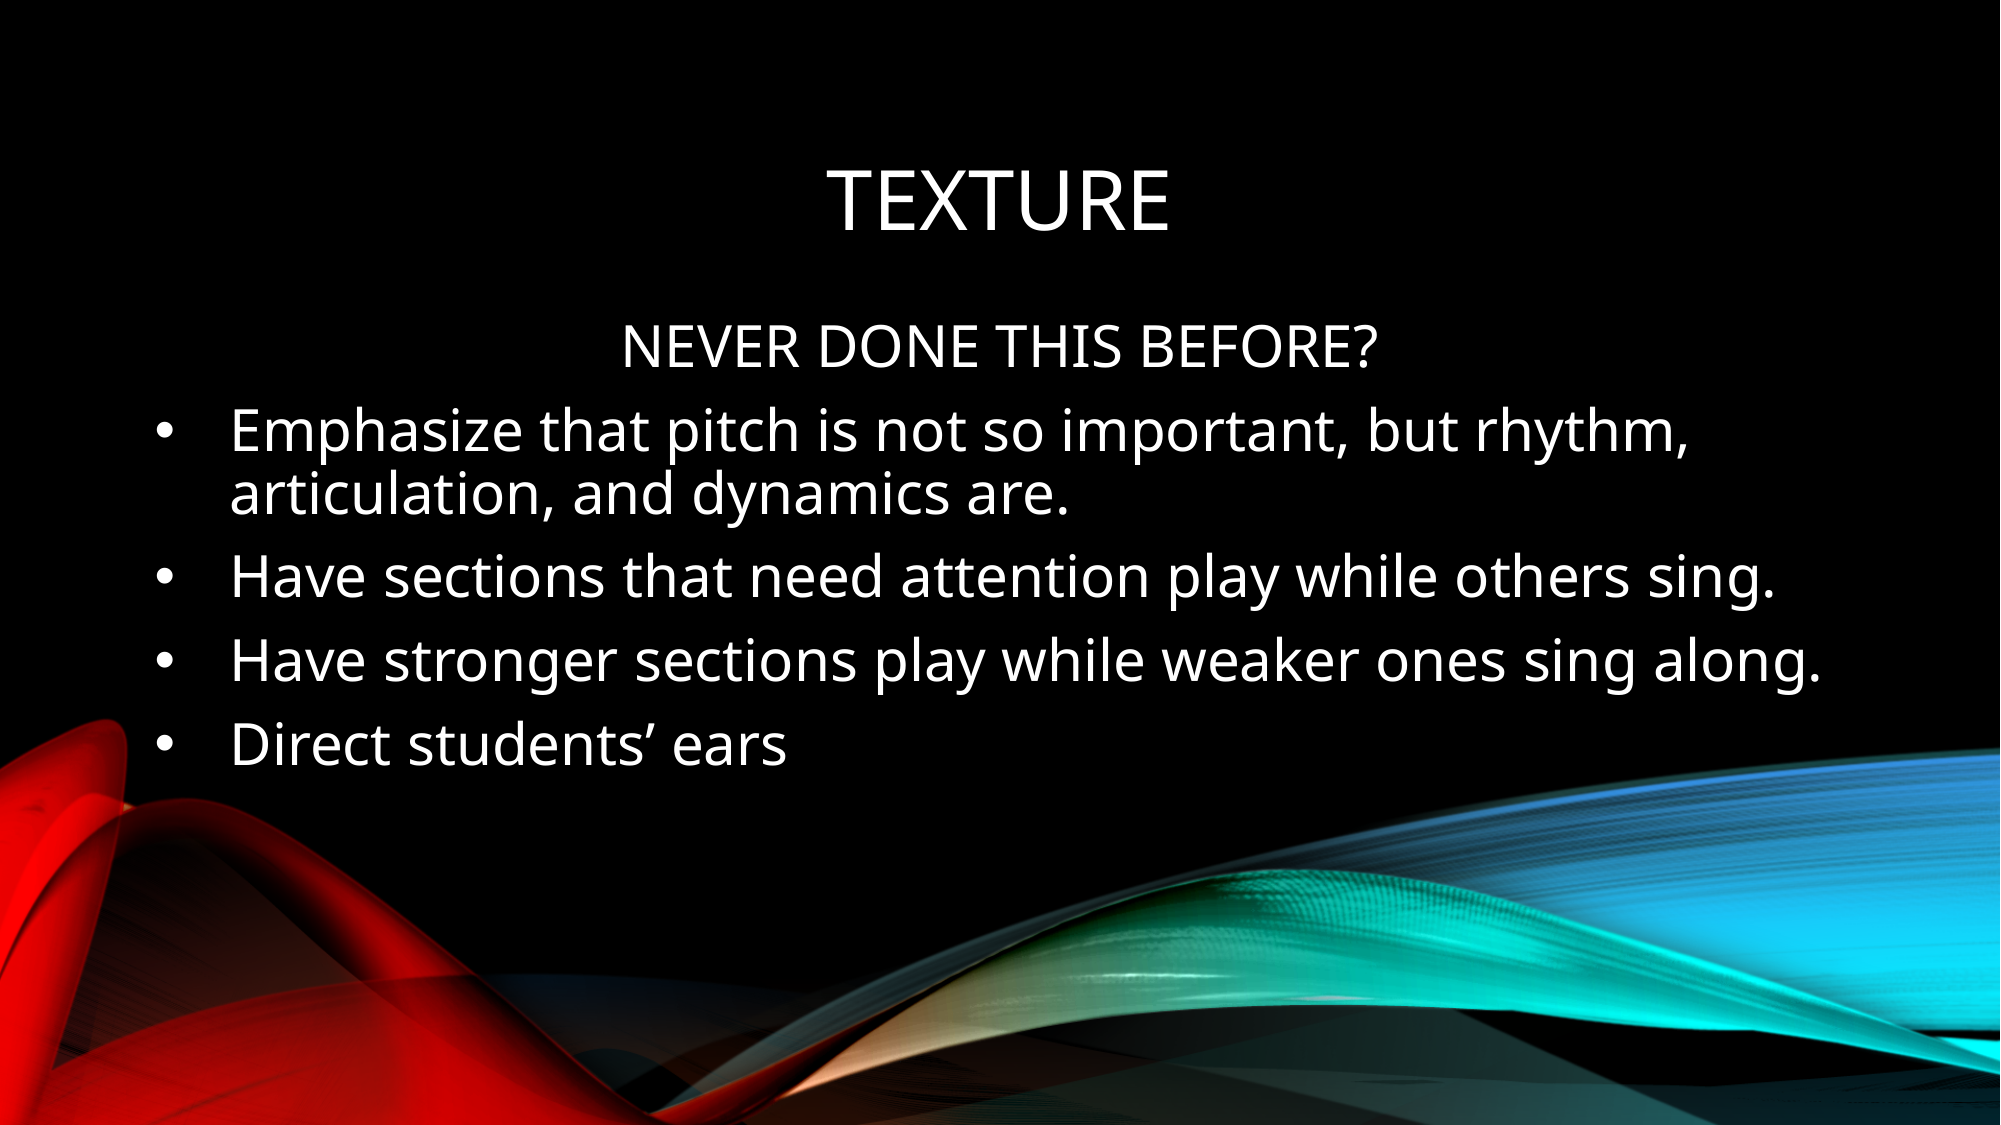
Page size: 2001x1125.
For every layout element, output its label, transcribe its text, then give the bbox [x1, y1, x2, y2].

picture [0, 717, 2000, 1125]
title texture [112, 123, 1888, 257]
list NEVER DONE THIS BEFORE? Emphasize that pitch is not so important, but rhythm, articulation, and dynamics are. Have sections that need attention play while others sing. Have stronger sections play while weaker ones sing along. Direct students’ ears [139, 309, 1861, 908]
